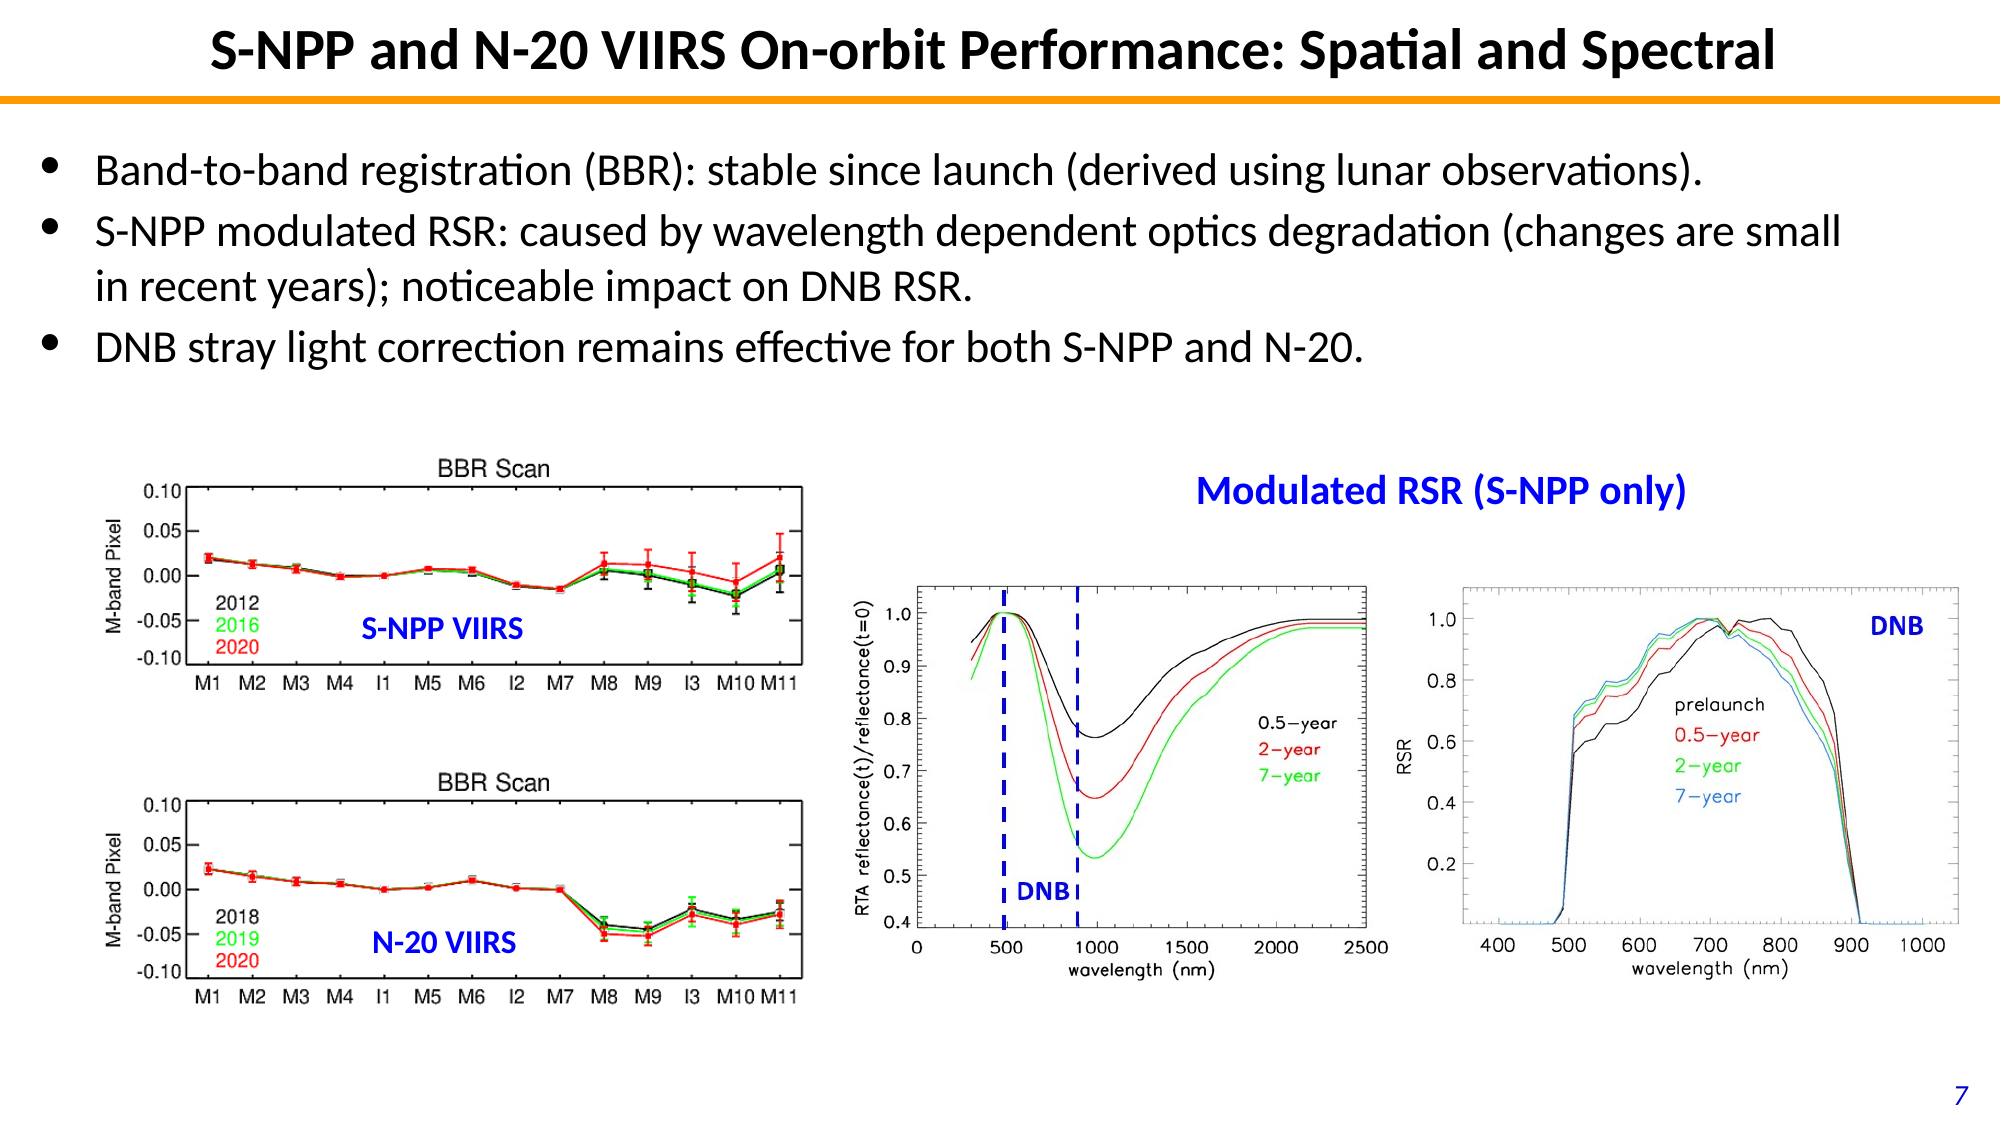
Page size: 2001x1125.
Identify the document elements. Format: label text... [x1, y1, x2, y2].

slide_number 7 [1925, 1064, 1995, 1123]
picture [848, 582, 1961, 981]
text_box Modulated RSR (S-NPP only) [1151, 454, 1732, 520]
picture [83, 454, 833, 710]
picture [83, 768, 833, 1024]
text_box Band-to-band registration (BBR): stable since launch (derived using lunar observations). S-NPP modulated RSR: caused by wavelength dependent optics degradation (changes are small in recent years); noticeable impact on DNB RSR. DNB stray light correction remains effective for both S-NPP and N-20. [36, 128, 1881, 372]
text_box S-NPP and N-20 VIIRS On-orbit Performance: Spatial and Spectral [121, 0, 1866, 99]
